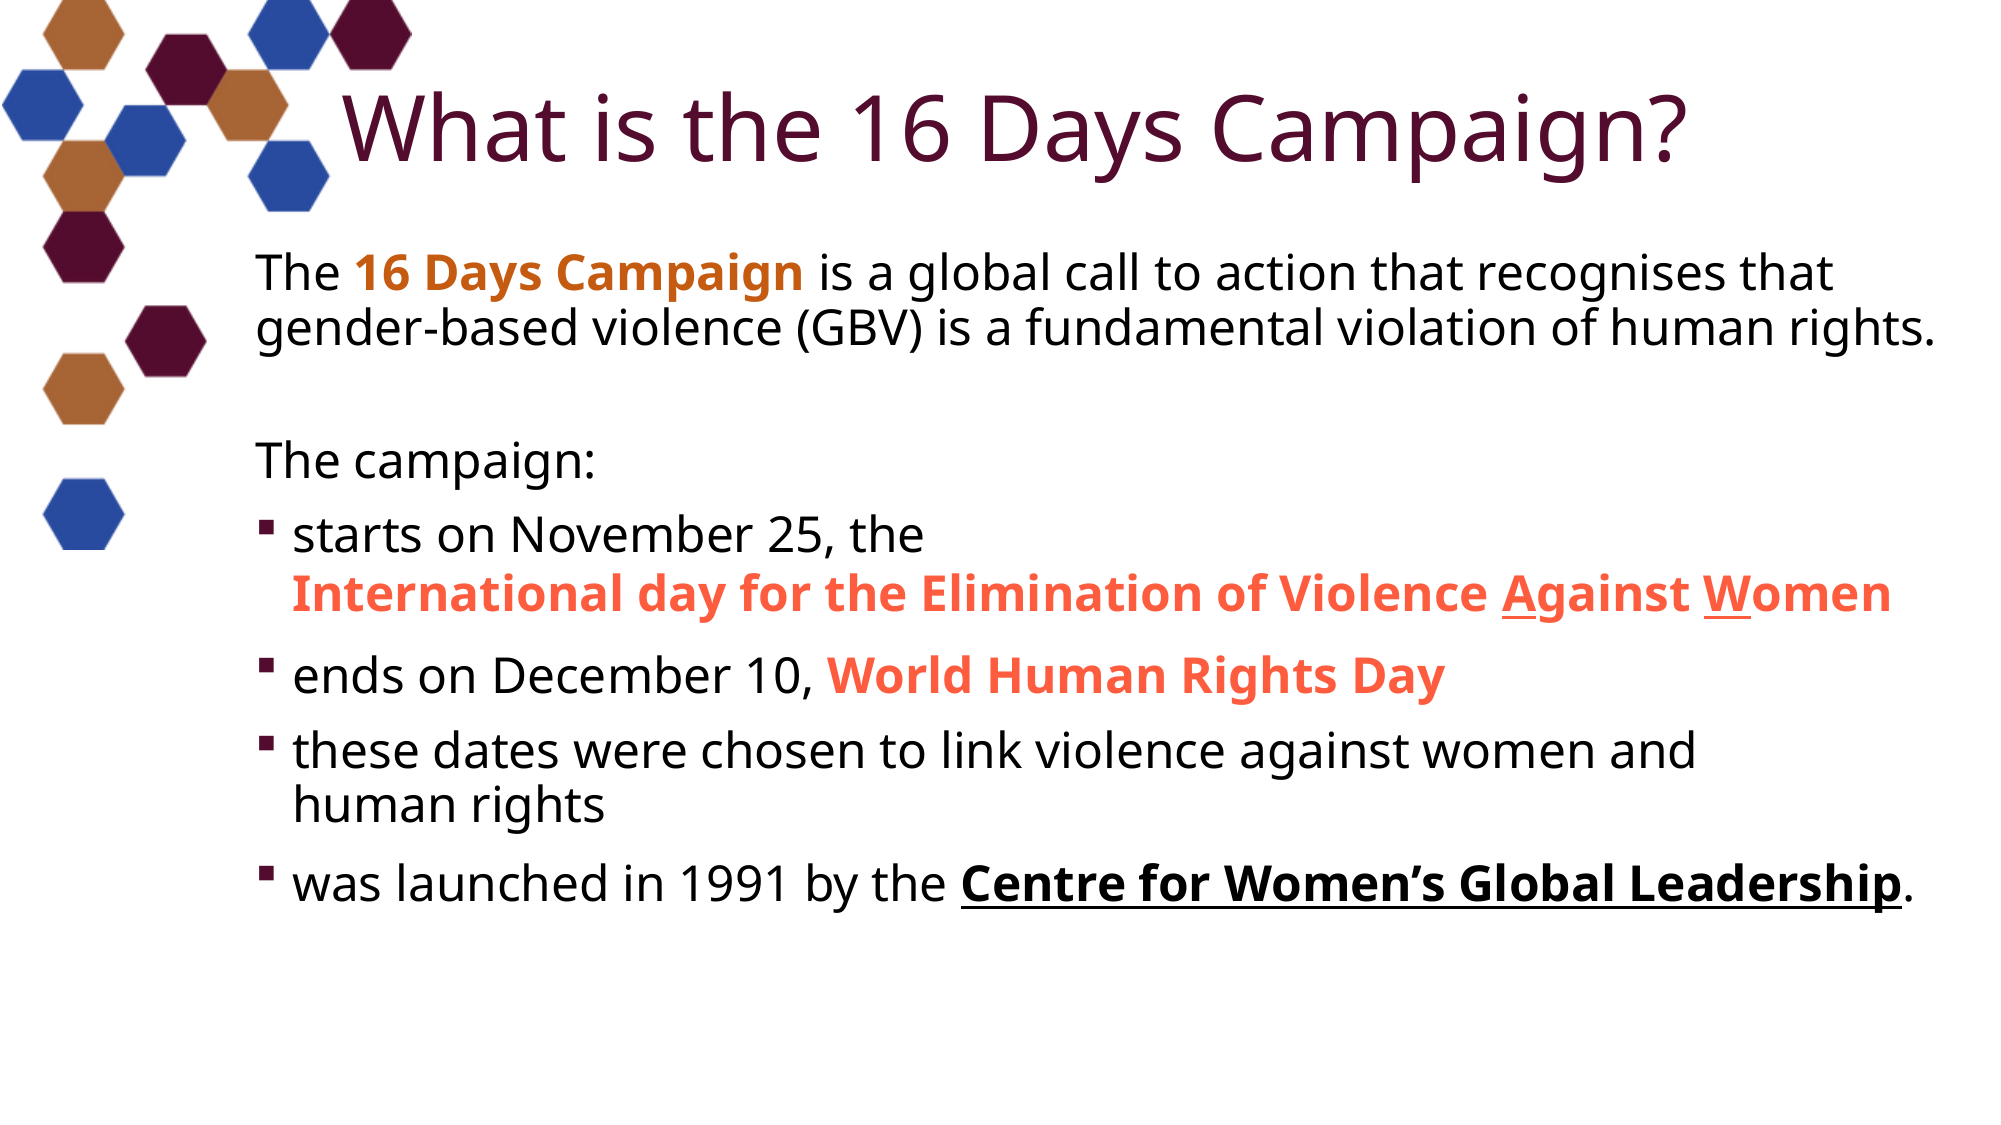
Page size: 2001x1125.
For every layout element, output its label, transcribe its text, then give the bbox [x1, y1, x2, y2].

title What is the 16 Days Campaign? [412, 22, 2000, 241]
list The 16 Days Campaign is a global call to action that recognises that gender-based violence (GBV) is a fundamental violation of human rights. The campaign: starts on November 25, the International day for the Elimination of Violence Against Women ends on December 10, World Human Rights Day these dates were chosen to link violence against women and human rights was launched in 1991 by the Centre for Women’s Global Leadership. [240, 234, 1966, 949]
picture [2, 0, 412, 550]
